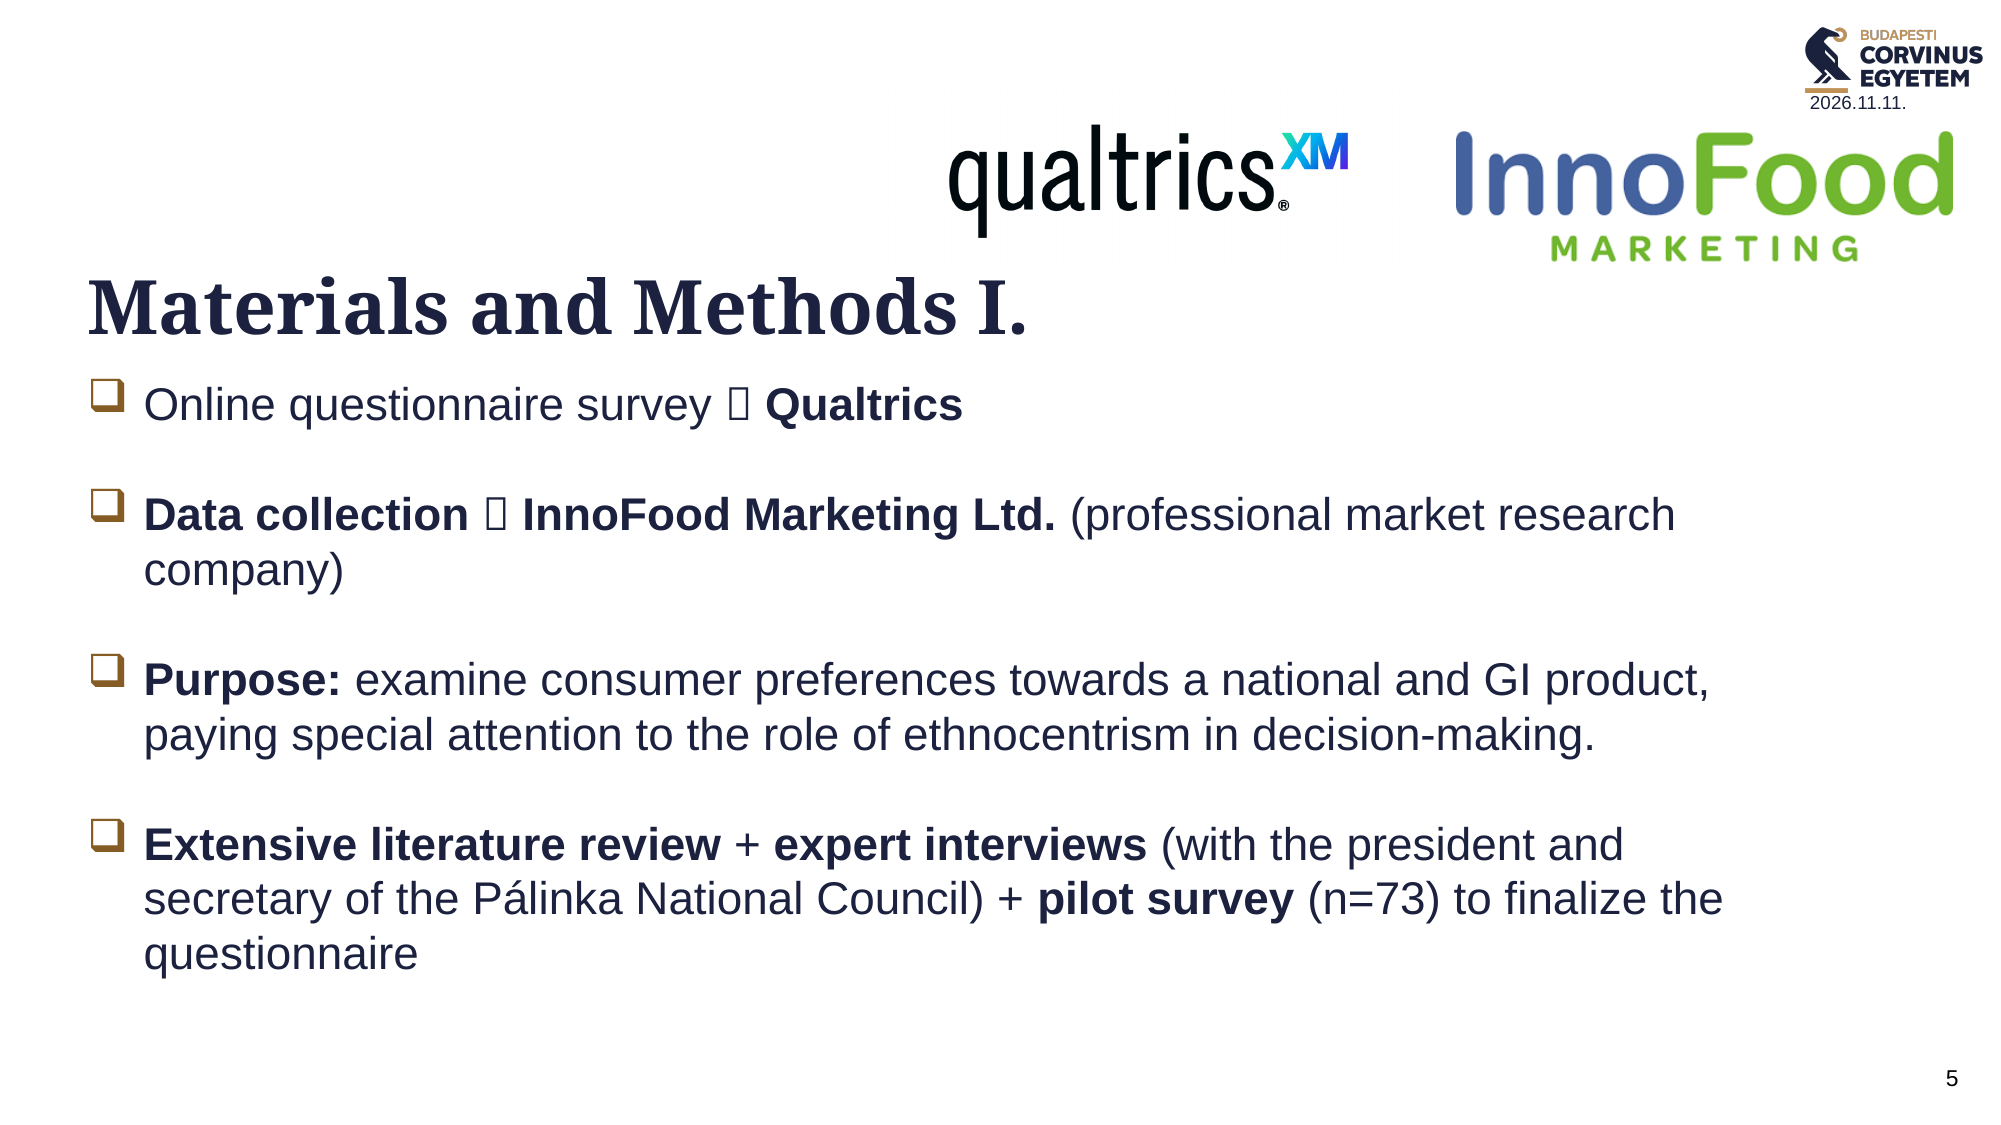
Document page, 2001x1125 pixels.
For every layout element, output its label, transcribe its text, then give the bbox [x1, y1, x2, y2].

picture [1456, 131, 1953, 262]
list Online questionnaire survey  Qualtrics Data collection  InnoFood Marketing Ltd. (professional market research company) Purpose: examine consumer preferences towards a national and GI product, paying special attention to the role of ethnocentrism in decision-making. Extensive literature review + expert interviews (with the president and secretary of the Pálinka National Council) + pilot survey (n=73) to finalize the questionnaire [87, 375, 1804, 973]
slide_number 2024. 11. 18. [1456, 90, 1907, 121]
picture [868, 85, 1428, 272]
title Materials and Methods I. [87, 259, 1907, 375]
picture [1805, 27, 2000, 93]
